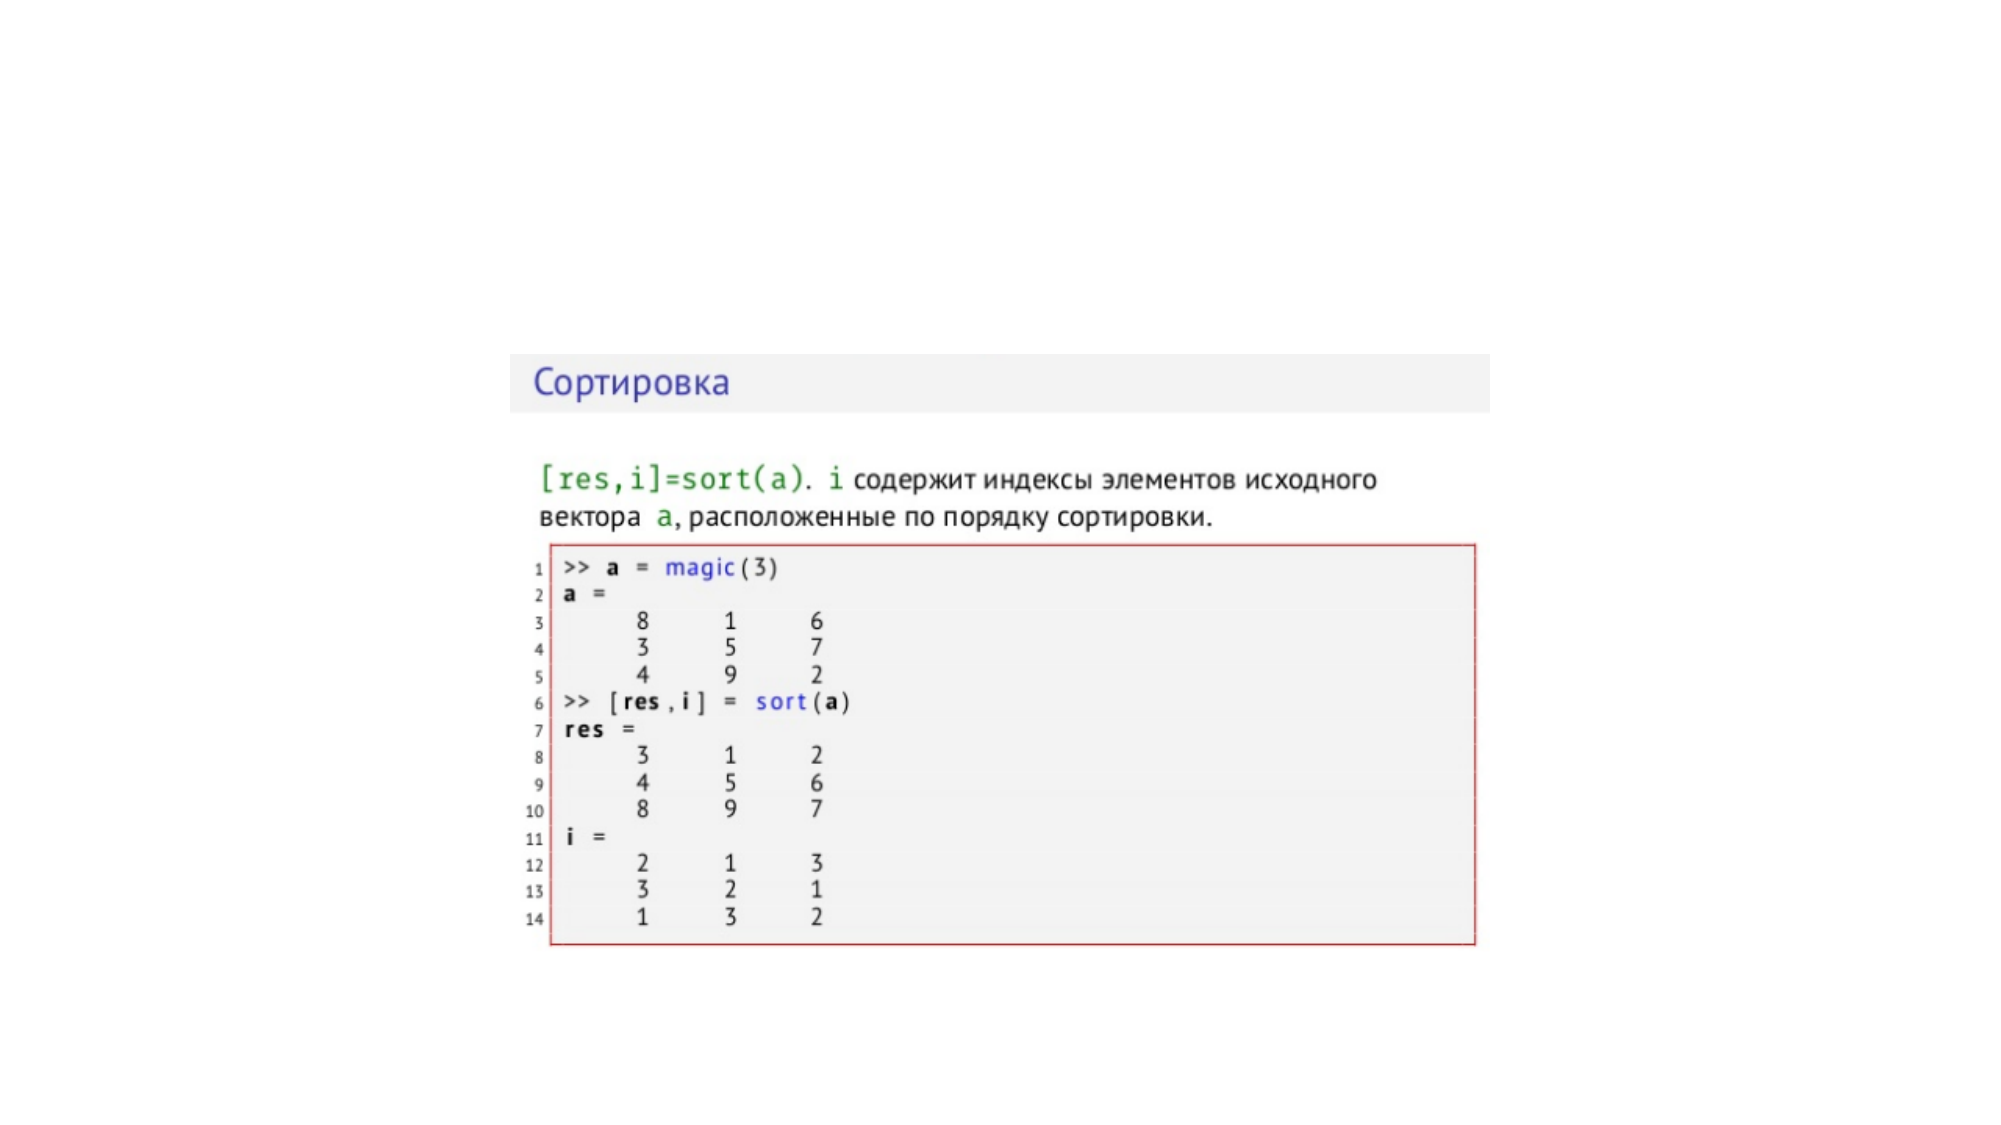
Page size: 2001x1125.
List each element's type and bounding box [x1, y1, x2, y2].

list [510, 354, 1490, 958]
